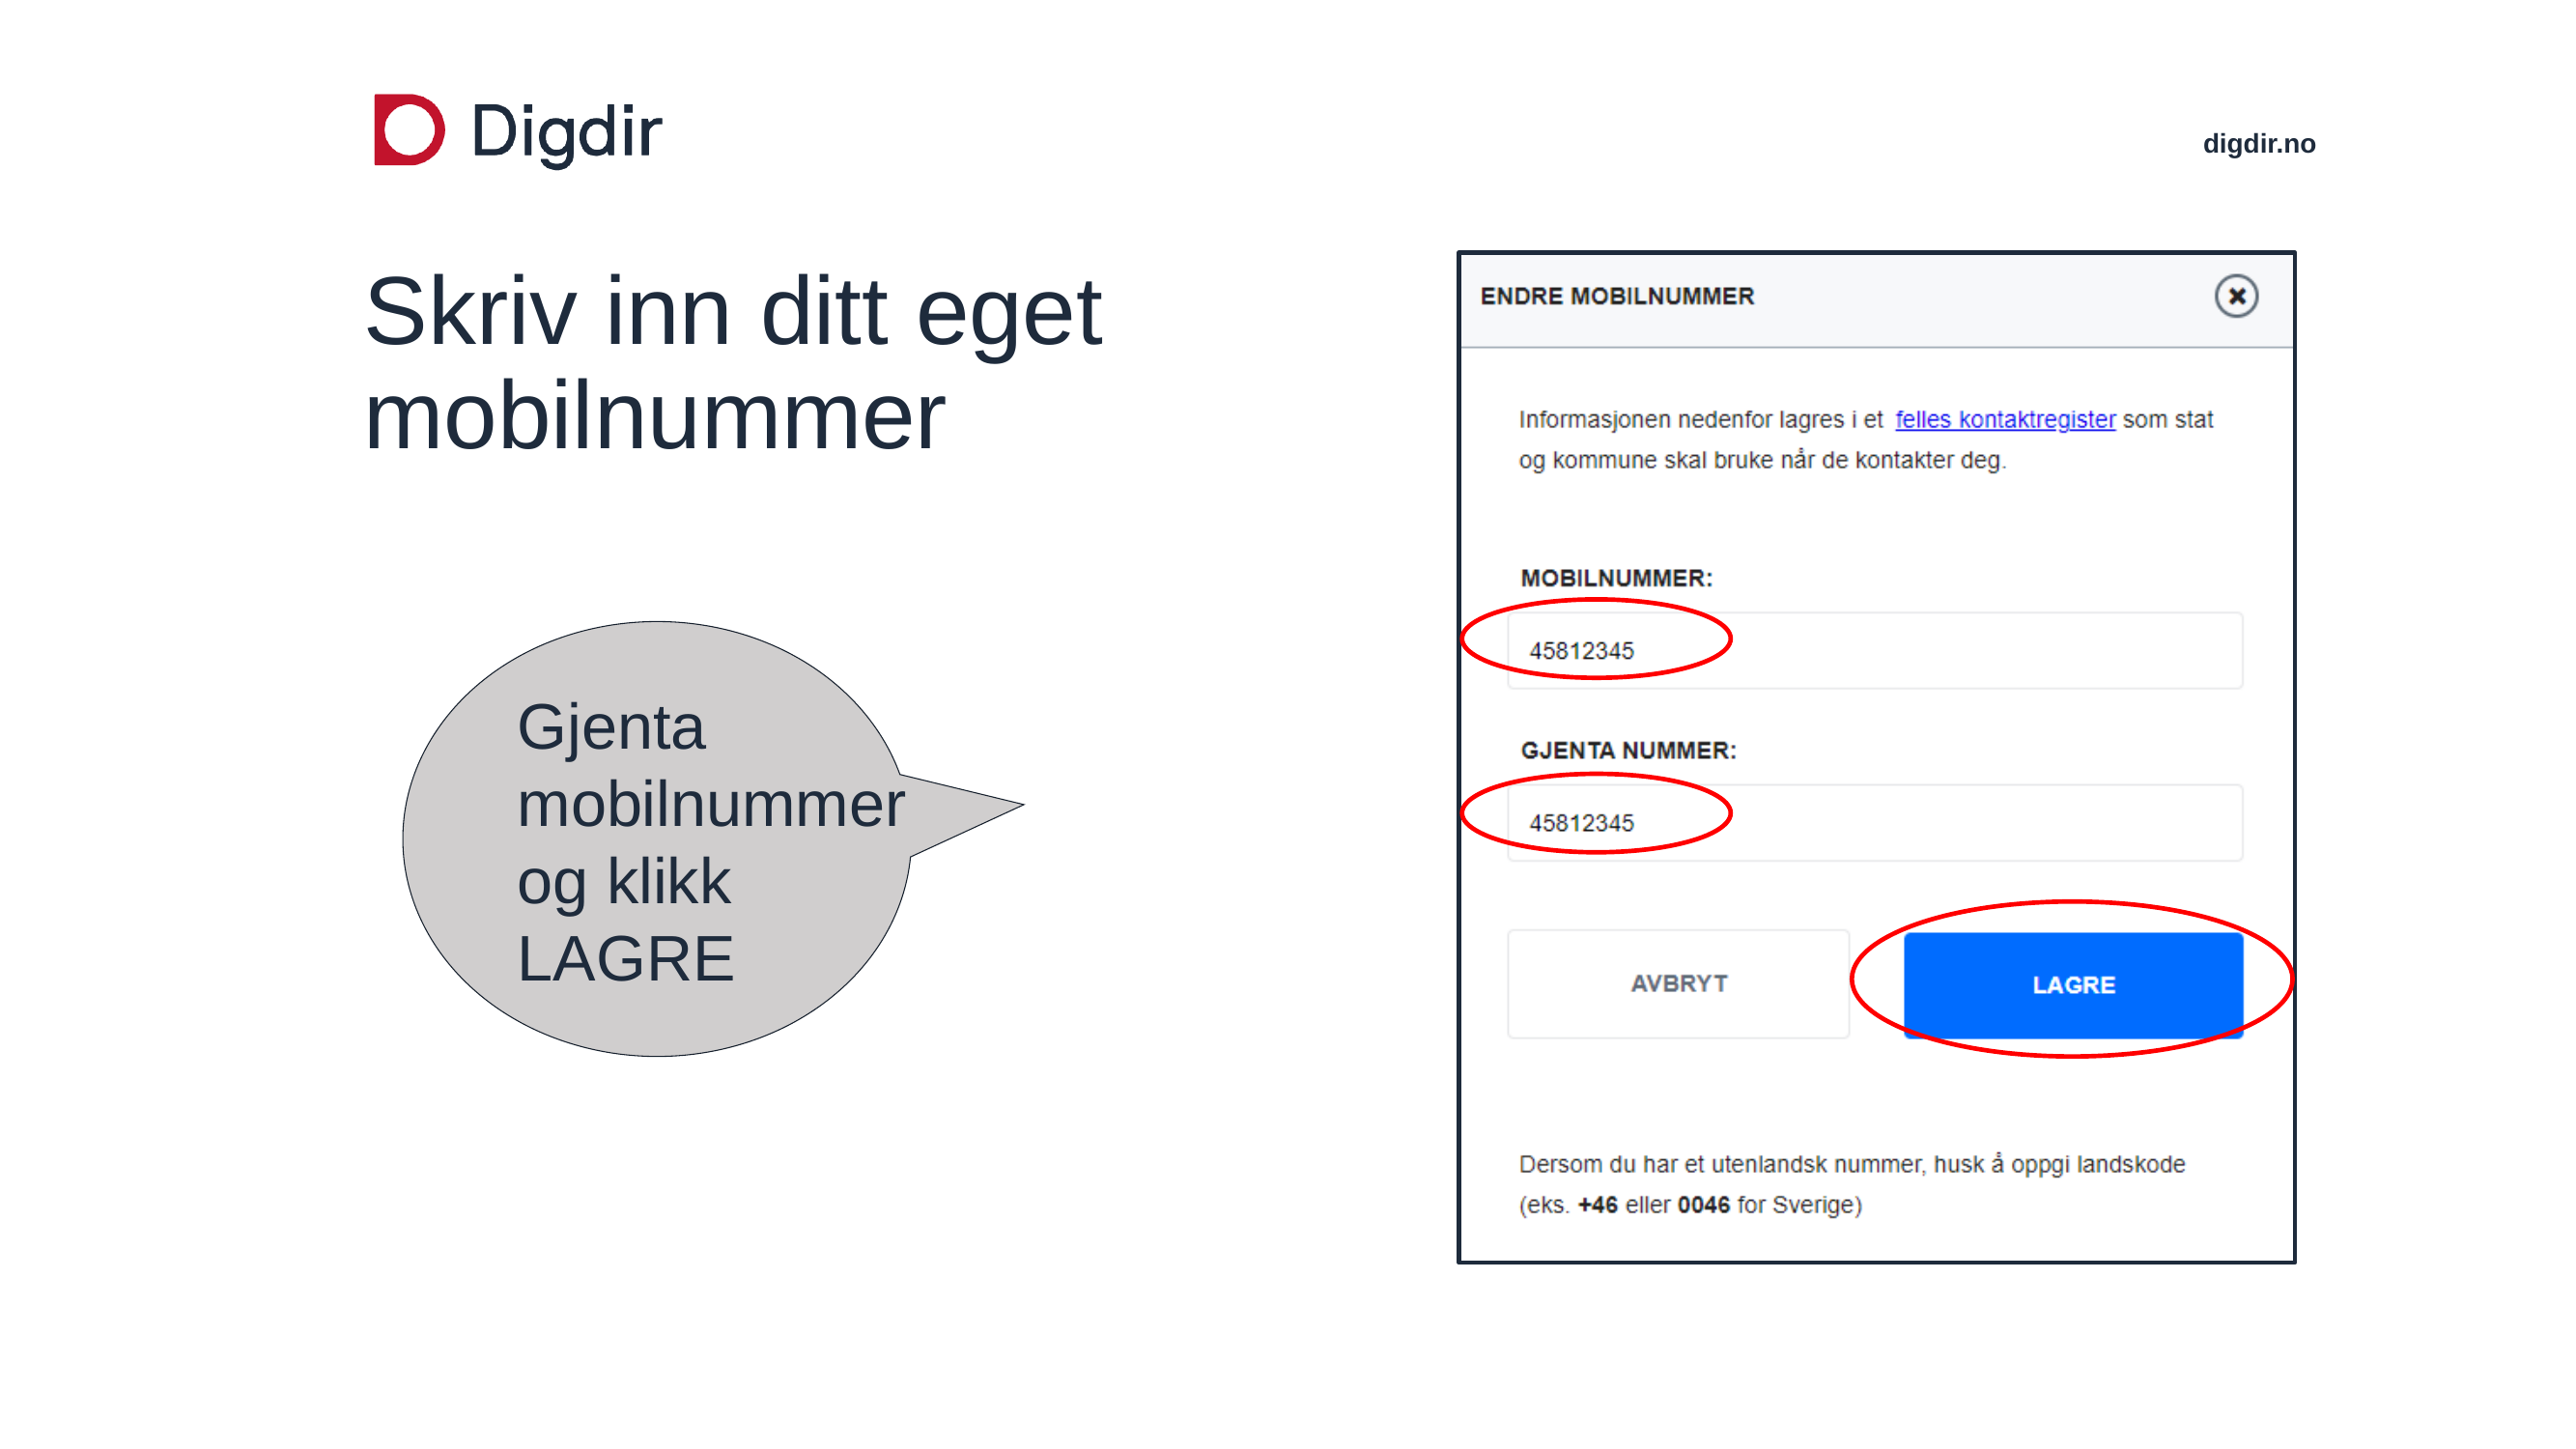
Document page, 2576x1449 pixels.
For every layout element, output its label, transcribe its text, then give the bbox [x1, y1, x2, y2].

picture [354, 73, 682, 185]
text_box [402, 620, 829, 1058]
text_box Gjenta mobilnummer og klikk LAGRE [502, 677, 979, 1002]
picture [1460, 254, 2293, 1261]
text_box [979, 793, 1026, 826]
title Skriv inn ditt eget mobilnummer [363, 254, 1242, 470]
